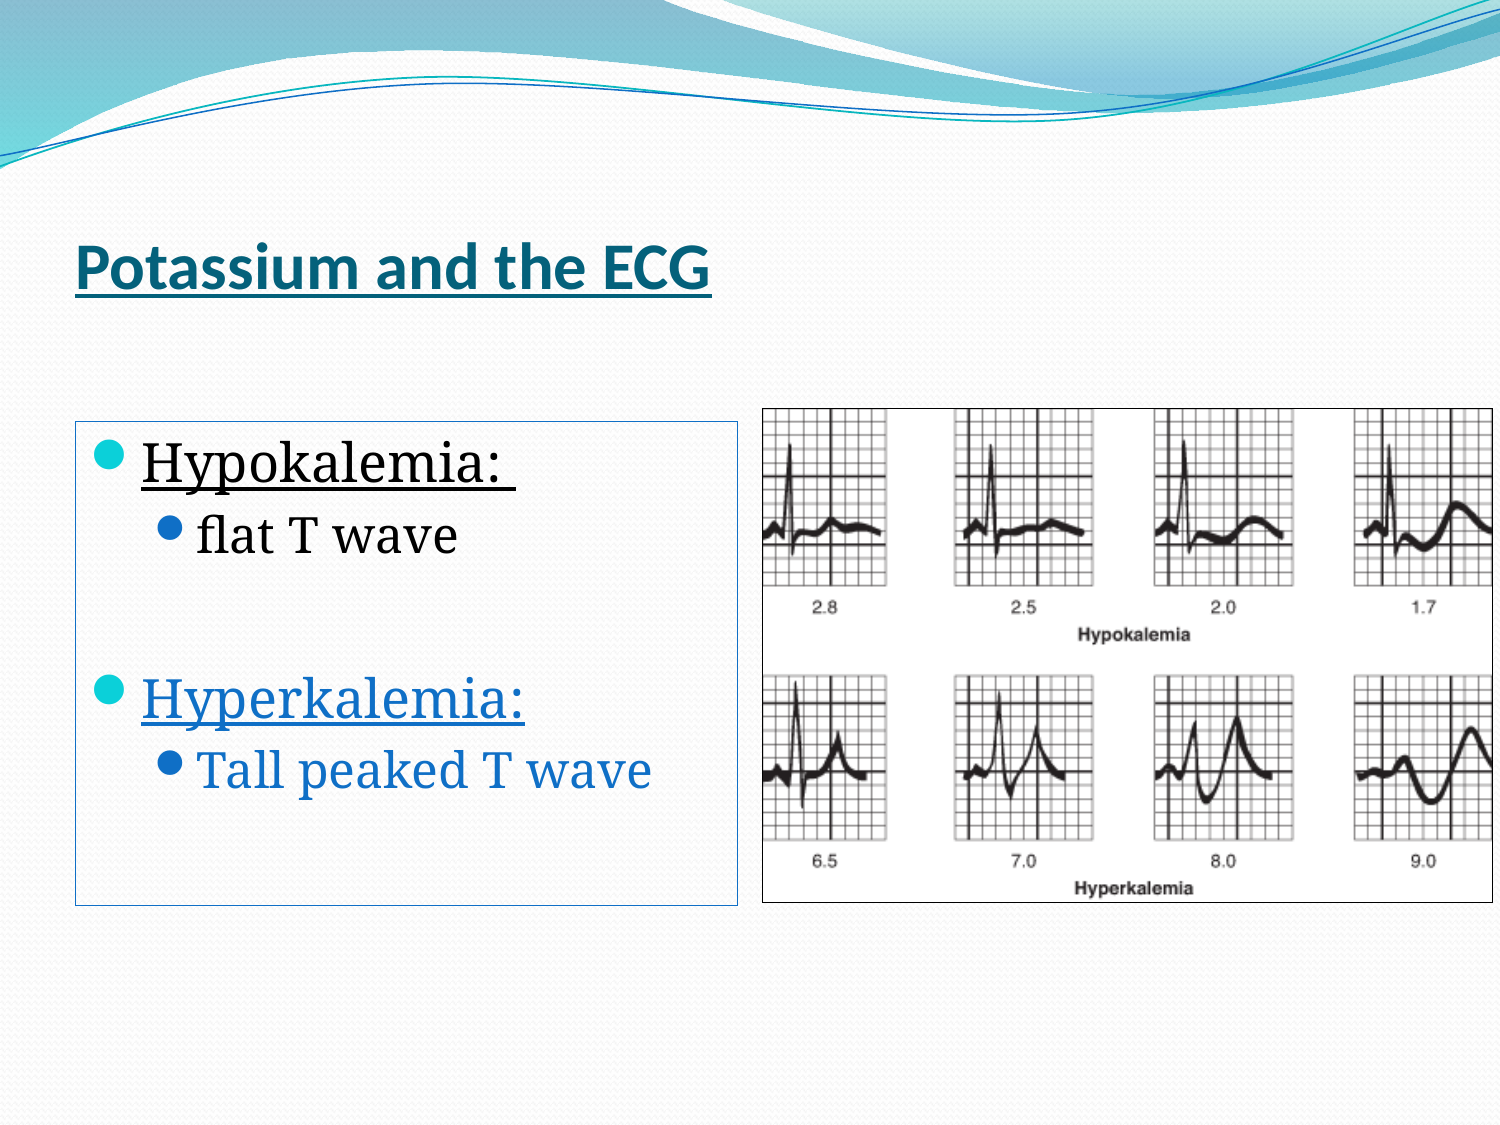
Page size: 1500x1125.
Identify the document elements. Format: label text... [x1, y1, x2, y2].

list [762, 408, 1493, 904]
list Hypokalemia: flat T wave Hyperkalemia: Tall peaked T wave [75, 421, 738, 906]
title Potassium and the ECG [75, 115, 1425, 303]
